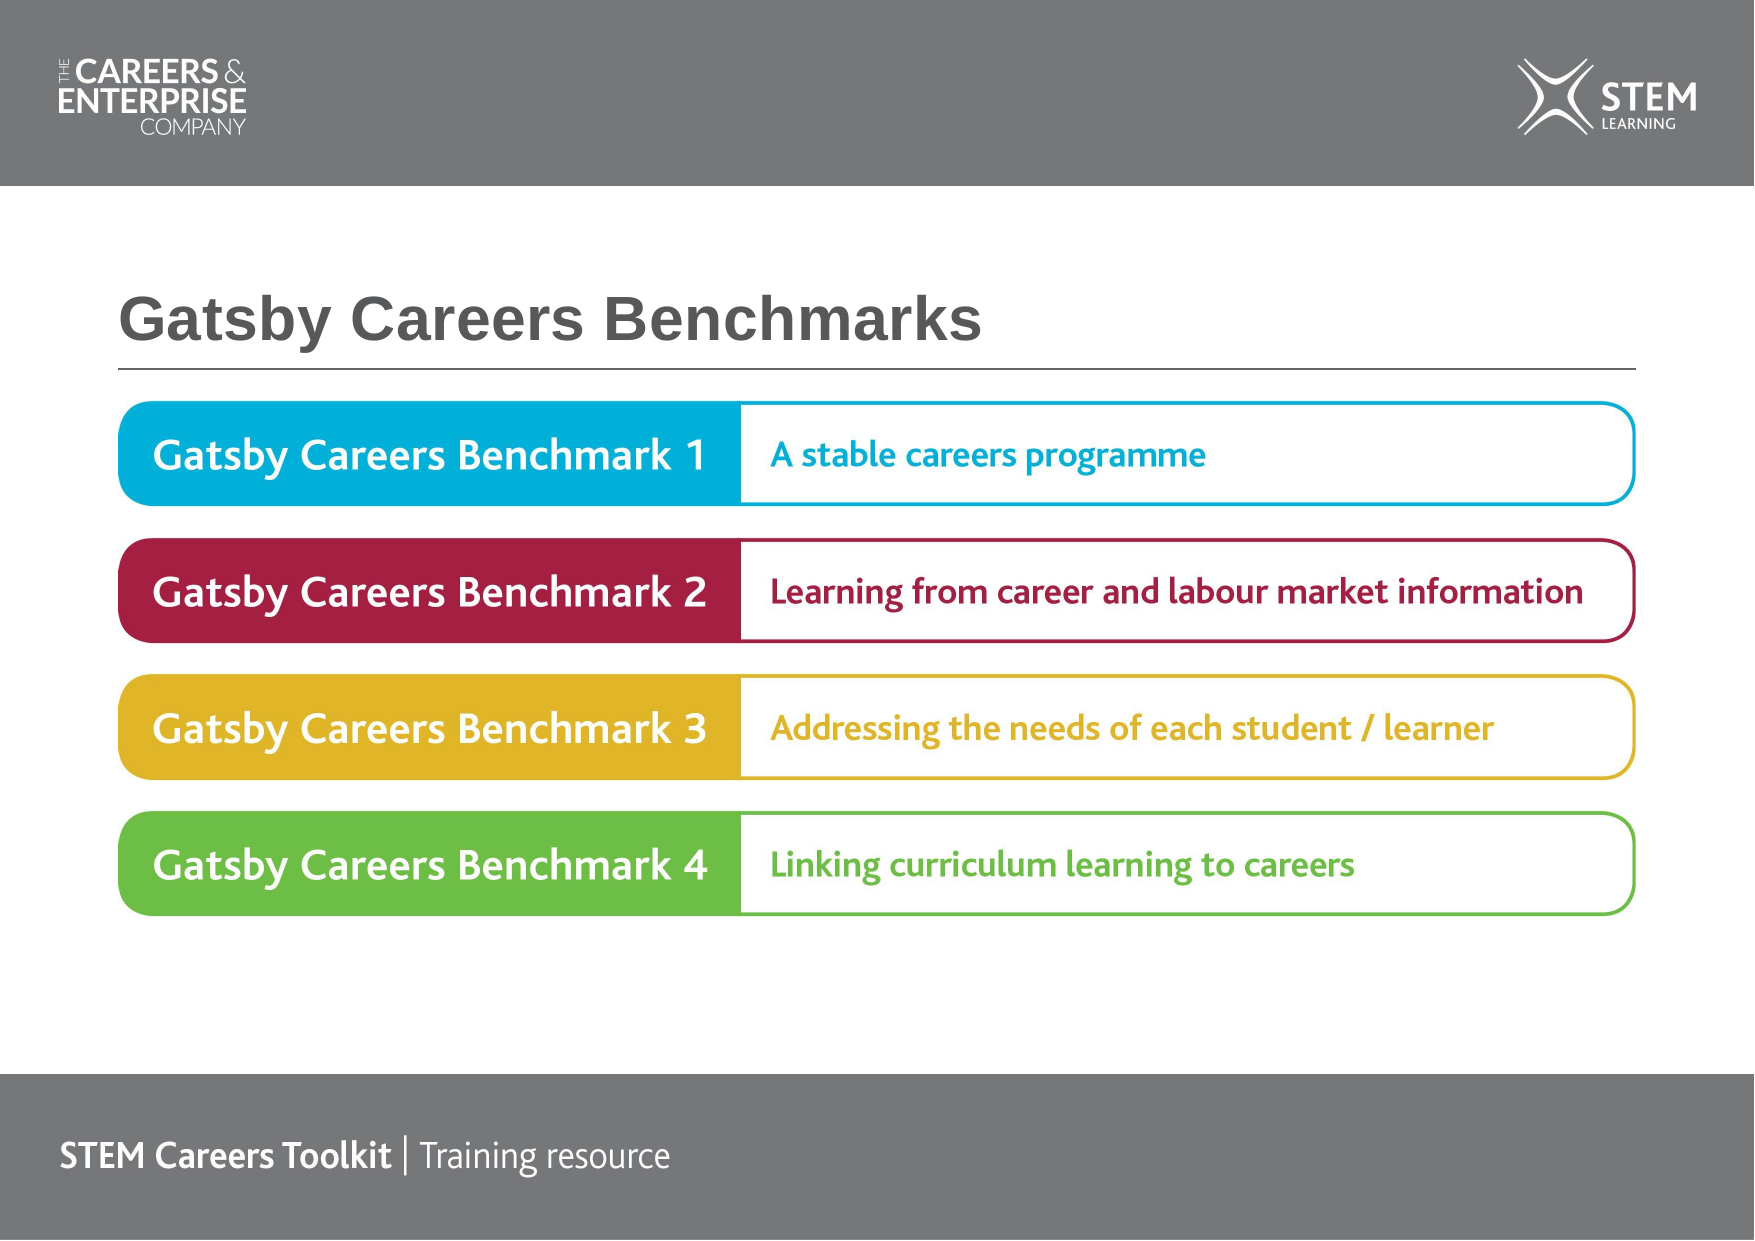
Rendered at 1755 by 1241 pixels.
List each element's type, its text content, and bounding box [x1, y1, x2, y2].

picture [0, 1074, 1754, 1240]
text_box [118, 810, 1636, 917]
text_box [118, 537, 1636, 644]
title Gatsby Careers Benchmarks [116, 276, 991, 486]
text_box [118, 400, 1636, 508]
text_box [118, 673, 1636, 781]
picture [0, 0, 1754, 186]
